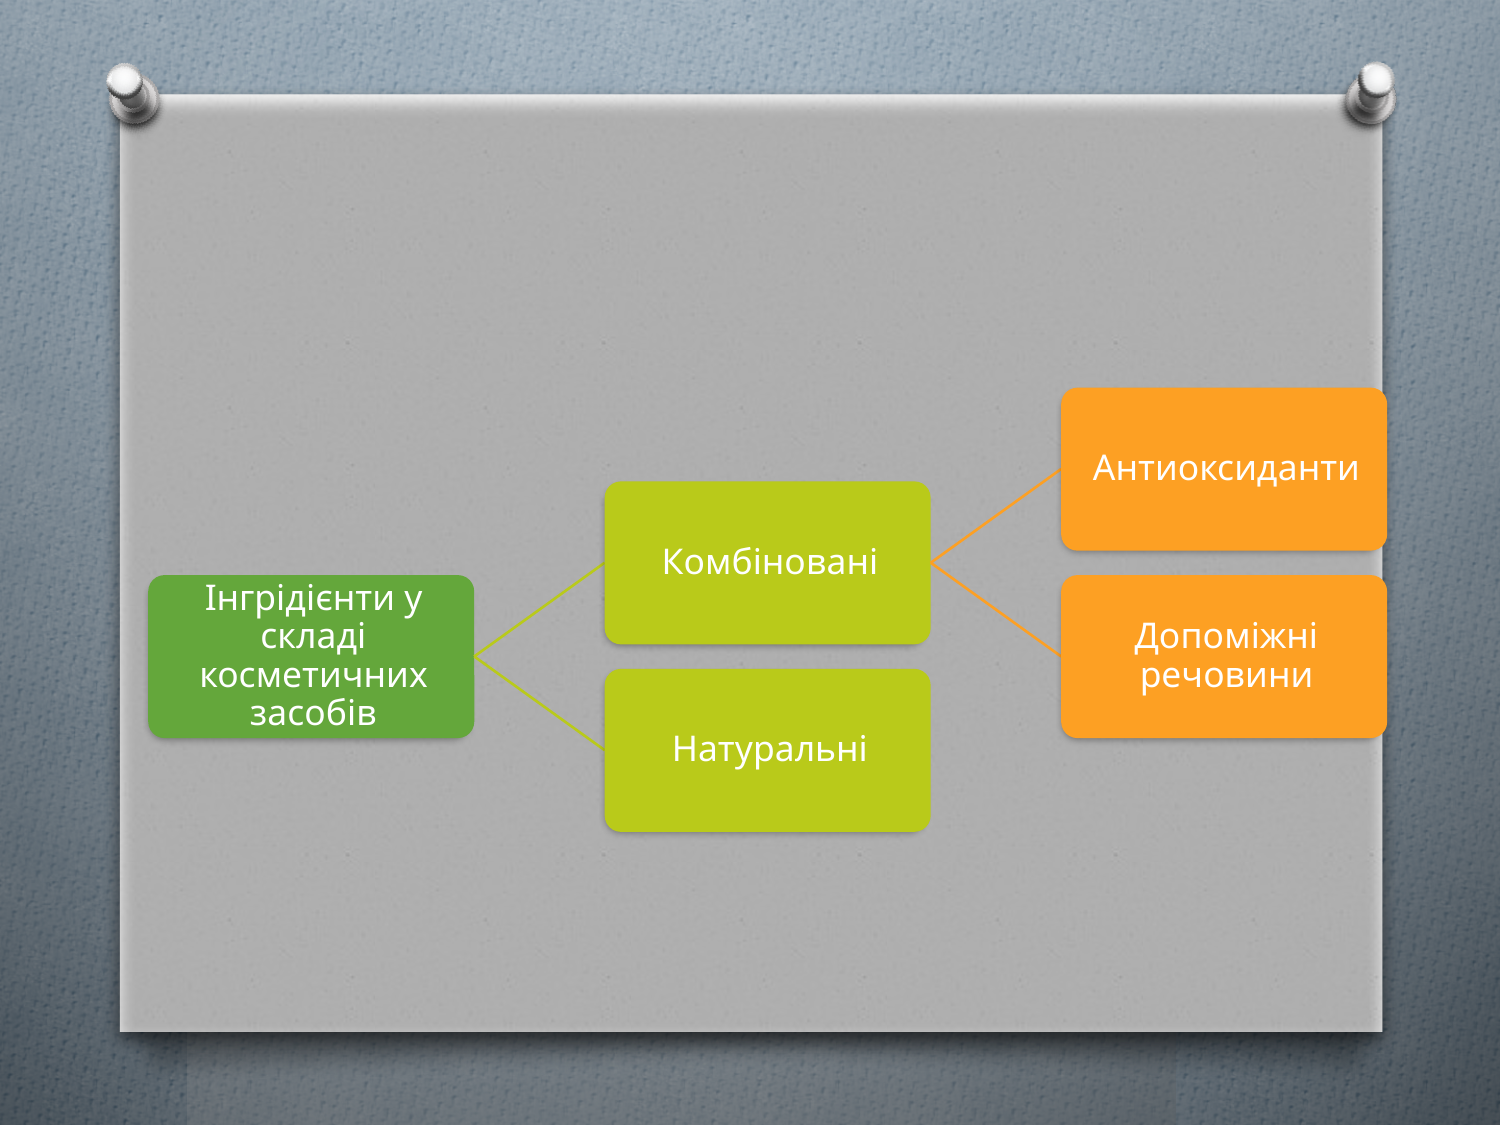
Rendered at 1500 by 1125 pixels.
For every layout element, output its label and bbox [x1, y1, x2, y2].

picture [1317, 35, 1439, 141]
picture [75, 29, 198, 147]
text_box [147, 113, 1389, 1107]
